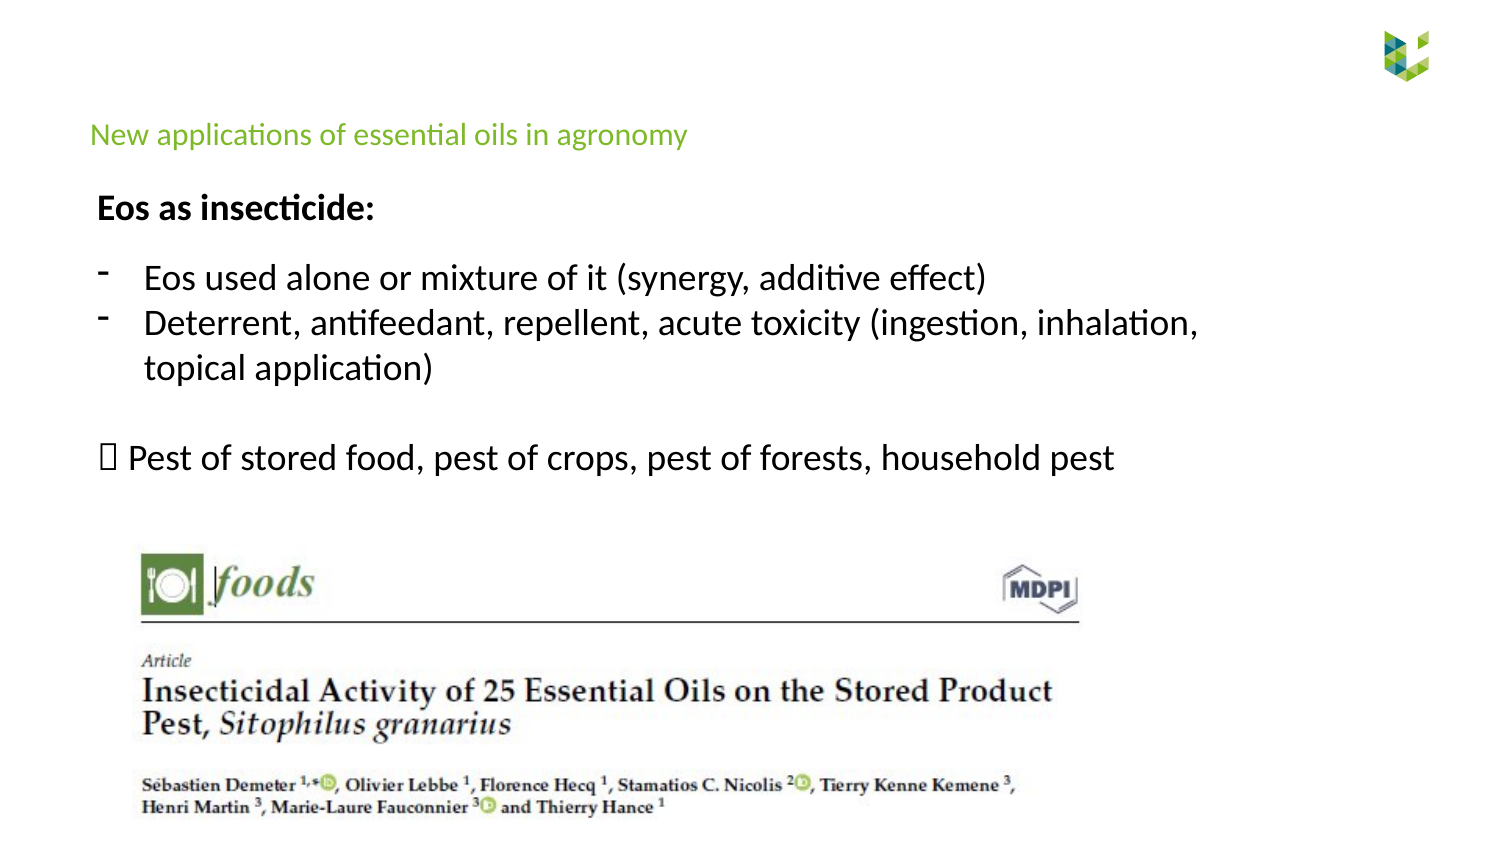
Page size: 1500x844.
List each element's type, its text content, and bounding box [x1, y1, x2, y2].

text_box Eos as insecticide: Eos used alone or mixture of it (synergy, additive effect) Deterrent, antifeedant, repellent, acute toxicity (ingestion, inhalation, topical application)  Pest of stored food, pest of crops, pest of forests, household pest [82, 175, 1321, 486]
picture [132, 543, 1092, 829]
picture [1365, 11, 1448, 101]
title New applications of essential oils in agronomy [75, 105, 1329, 199]
